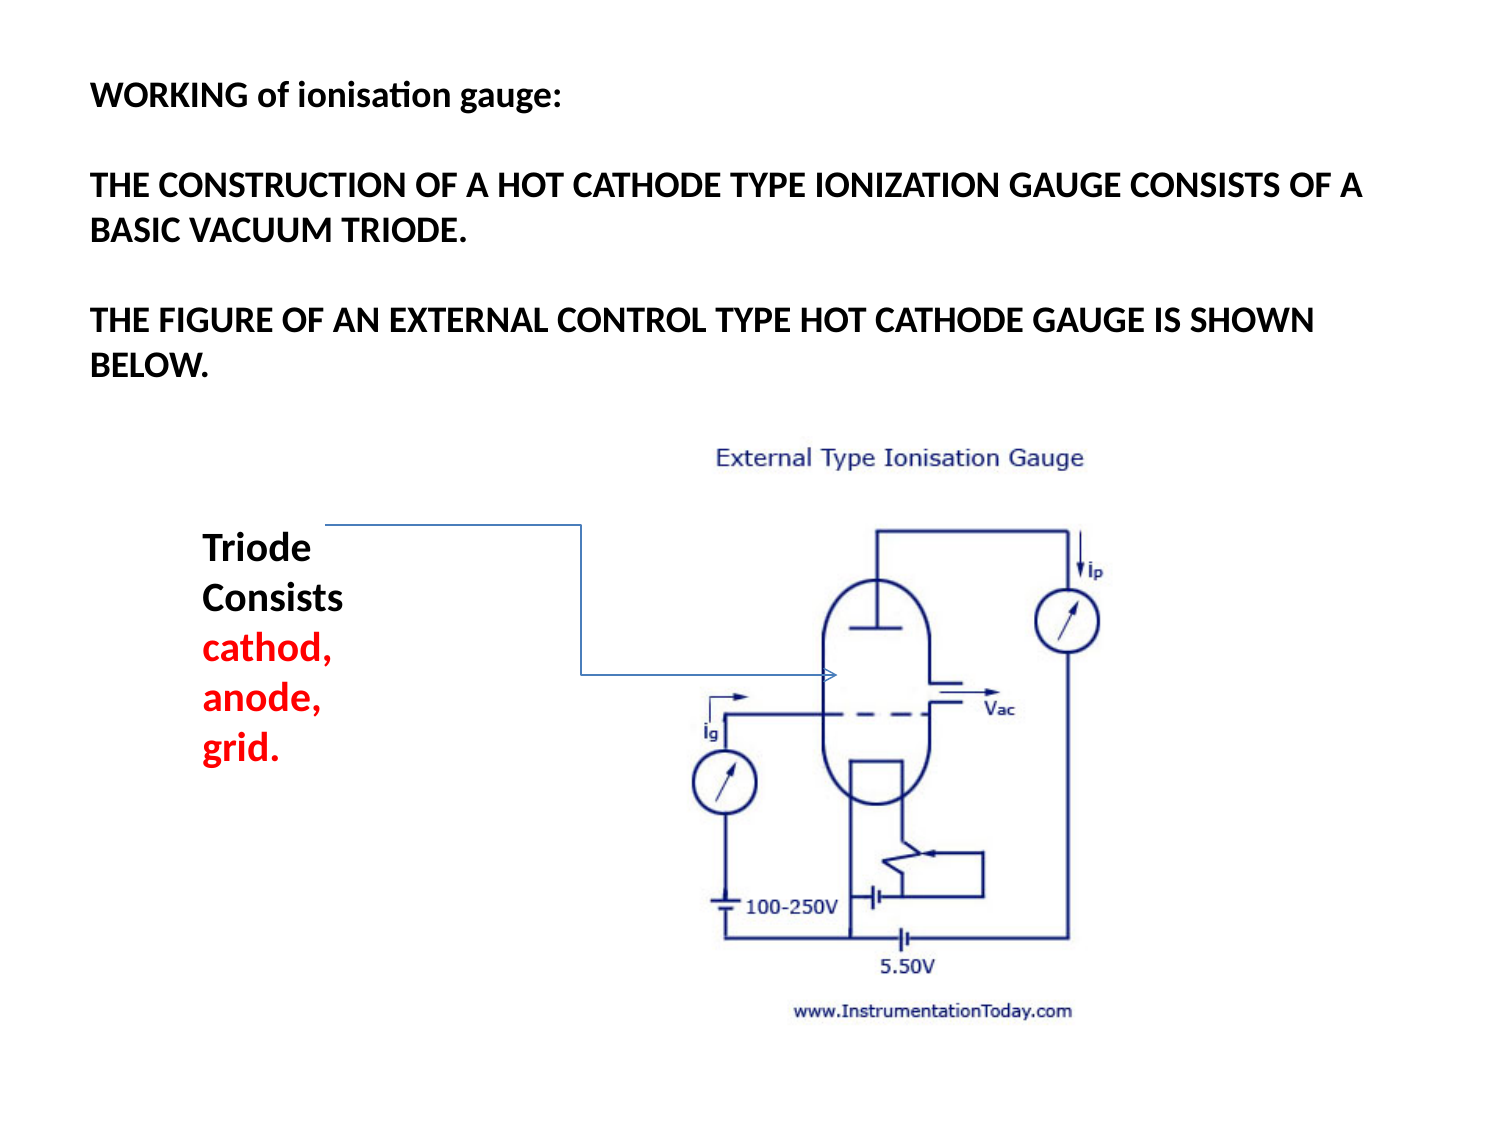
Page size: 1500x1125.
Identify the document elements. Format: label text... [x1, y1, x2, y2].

text_box WORKING of ionisation gauge: THE CONSTRUCTION OF A HOT CATHODE TYPE IONIZATION GAUGE CONSISTS OF A BASIC VACUUM TRIODE. THE FIGURE OF AN EXTERNAL CONTROL TYPE HOT CATHODE GAUGE IS SHOWN BELOW. [74, 62, 1438, 438]
text_box Triode Consists cathod, anode, grid. [187, 512, 400, 778]
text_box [324, 524, 838, 676]
picture [599, 399, 1180, 1044]
